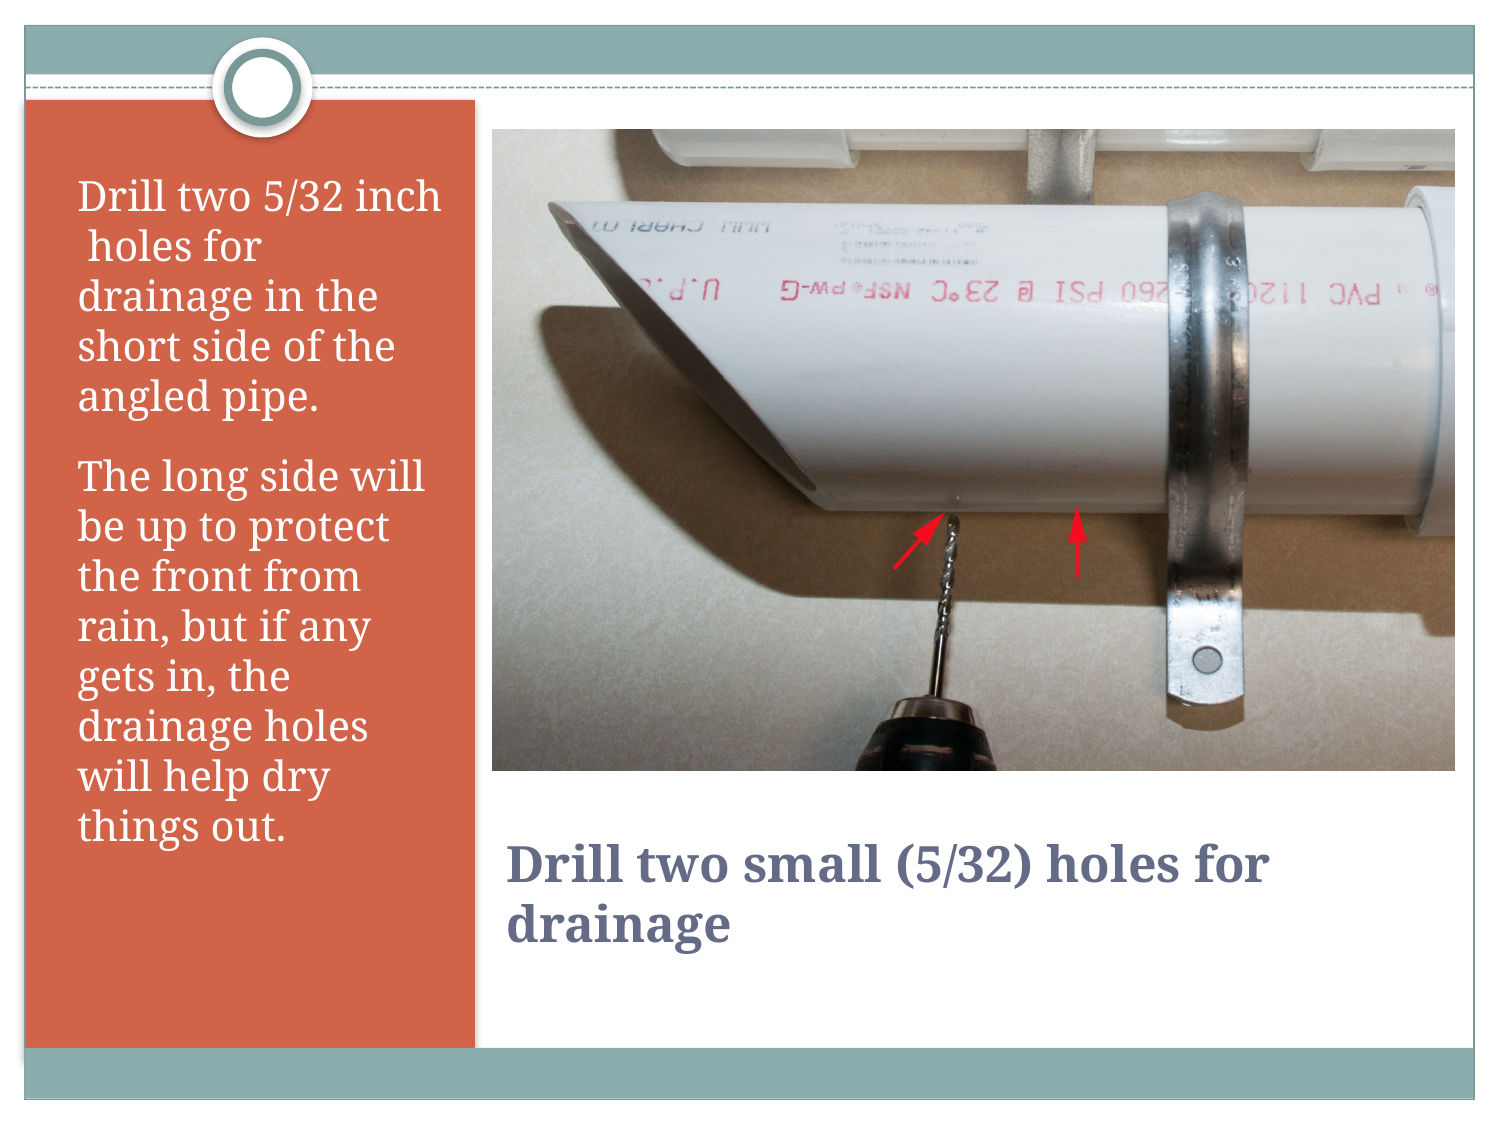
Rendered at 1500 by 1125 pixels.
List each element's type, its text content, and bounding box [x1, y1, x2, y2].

picture [491, 128, 1455, 771]
list Drill two 5/32 inch holes for drainage in the short side of the angled pipe. The long side will be up to protect the front from rain, but if any gets in, the drainage holes will help dry things out. [62, 162, 463, 1025]
title Drill two small (5/32) holes for drainage [492, 825, 1455, 1025]
